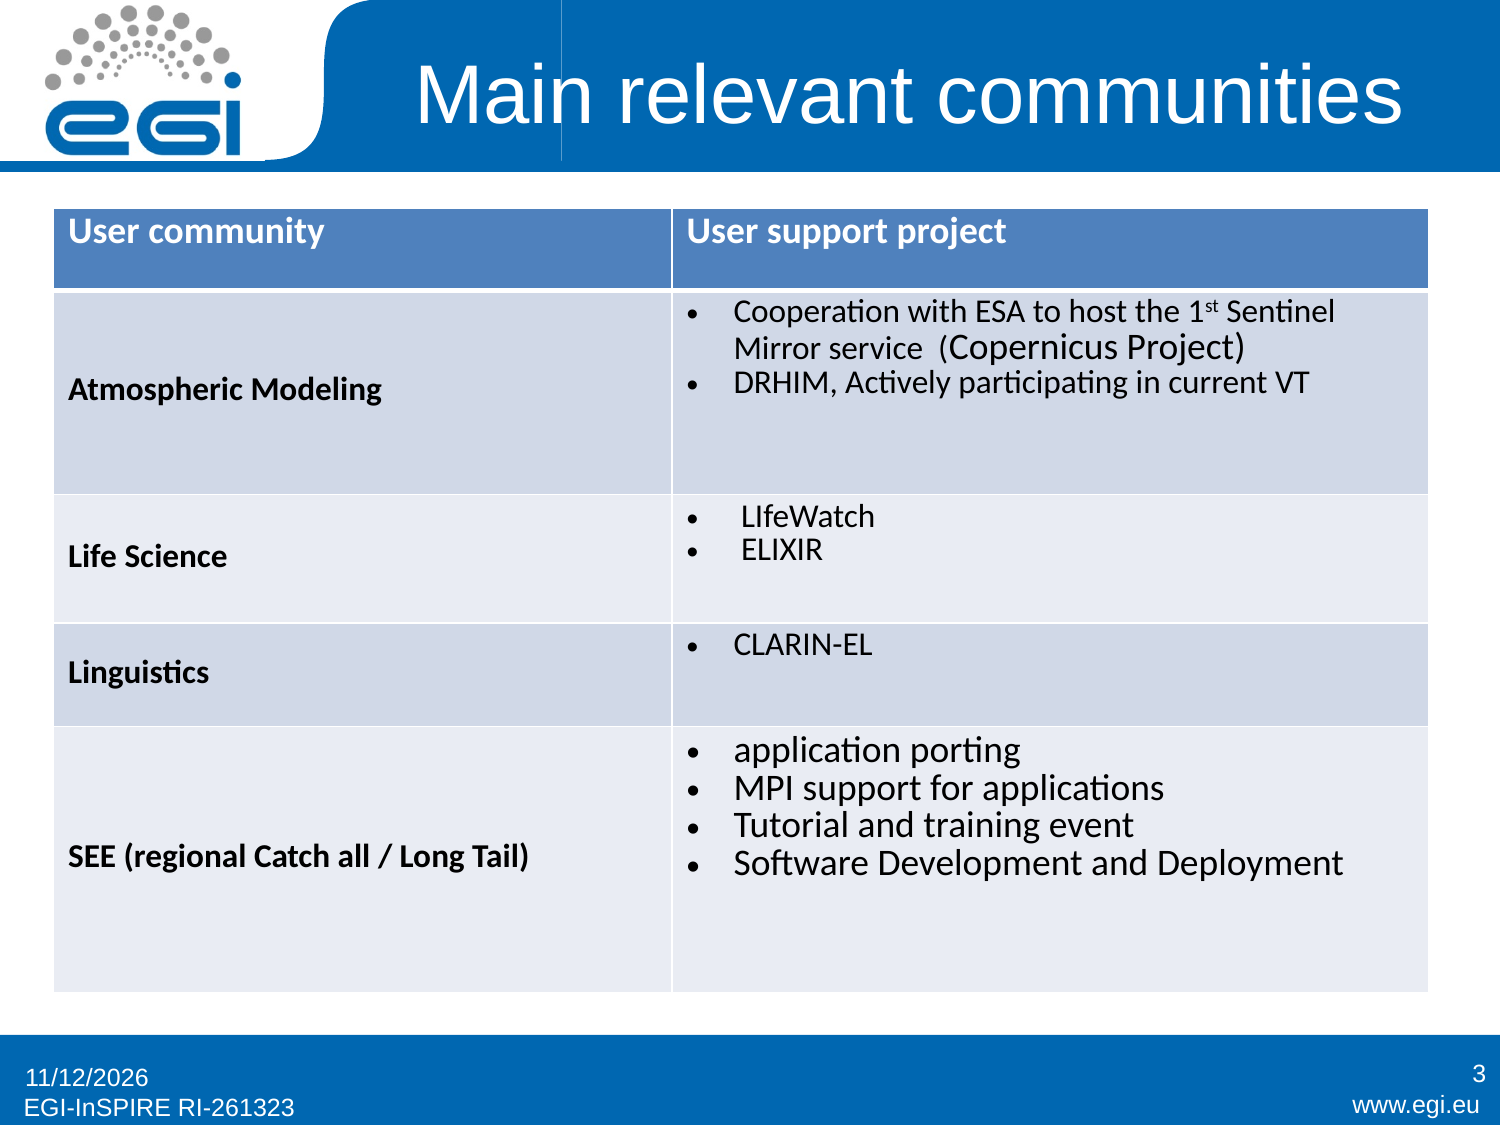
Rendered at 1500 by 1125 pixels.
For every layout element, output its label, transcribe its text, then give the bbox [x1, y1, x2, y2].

table_cell Cooperation with ESA to host the 1st Sentinel Mirror service (Copernicus Project) DRHIM, Actively participating in current VT [673, 293, 1428, 494]
table_cell Life Science [54, 495, 671, 622]
table_cell application porting MPI support for applications Tutorial and training event Software Development and Deployment [673, 727, 1428, 992]
table_cell Linguistics [54, 624, 671, 726]
table_cell SEE (regional Catch all / Long Tail) [54, 727, 671, 992]
slide_number 3 [1151, 1042, 1500, 1103]
table_header User support project [673, 209, 1428, 288]
table_cell Atmospheric Modeling [54, 293, 671, 494]
picture [0, 0, 265, 161]
table_cell LIfeWatch ELIXIR [673, 495, 1428, 622]
table_header User community [54, 209, 671, 288]
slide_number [10, 1046, 361, 1106]
table_cell CLARIN-EL [673, 624, 1428, 726]
title Main relevant communities [348, 19, 1471, 161]
